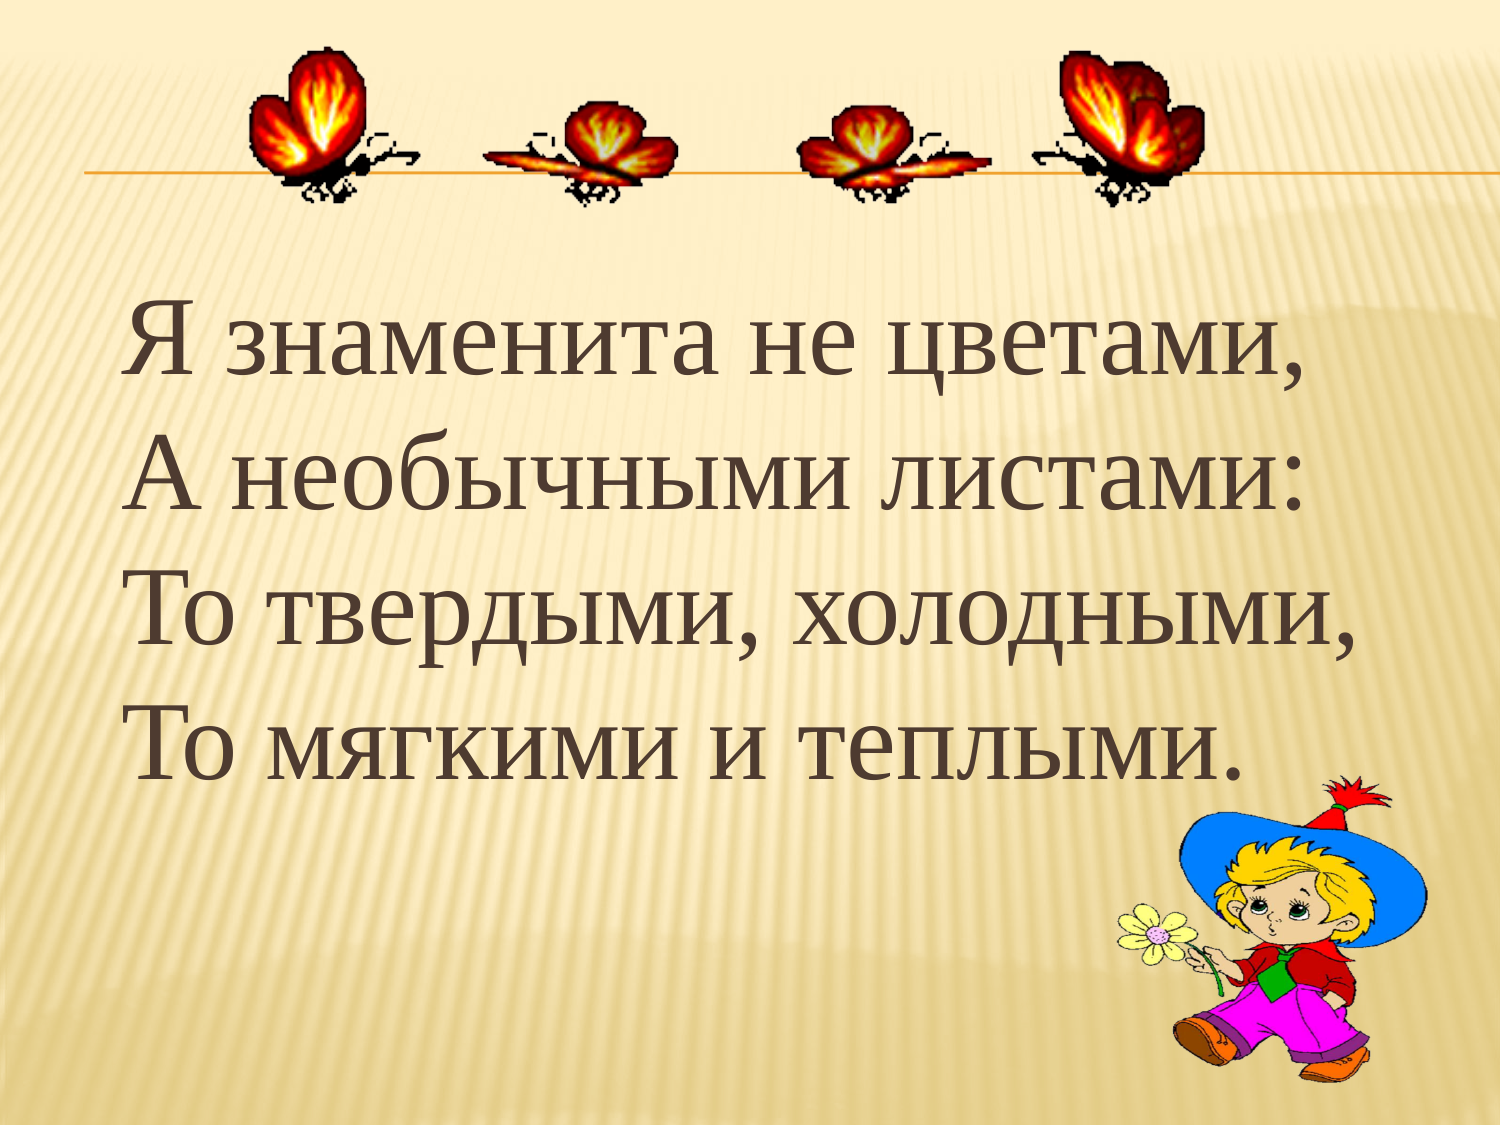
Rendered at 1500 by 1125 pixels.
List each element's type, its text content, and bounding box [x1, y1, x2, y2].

list Я знаменита не цветами, А необычными листами: То твердыми, холодными, То мягкими и теплыми. [50, 254, 1475, 998]
picture [170, 30, 1282, 244]
picture [1115, 774, 1428, 1083]
